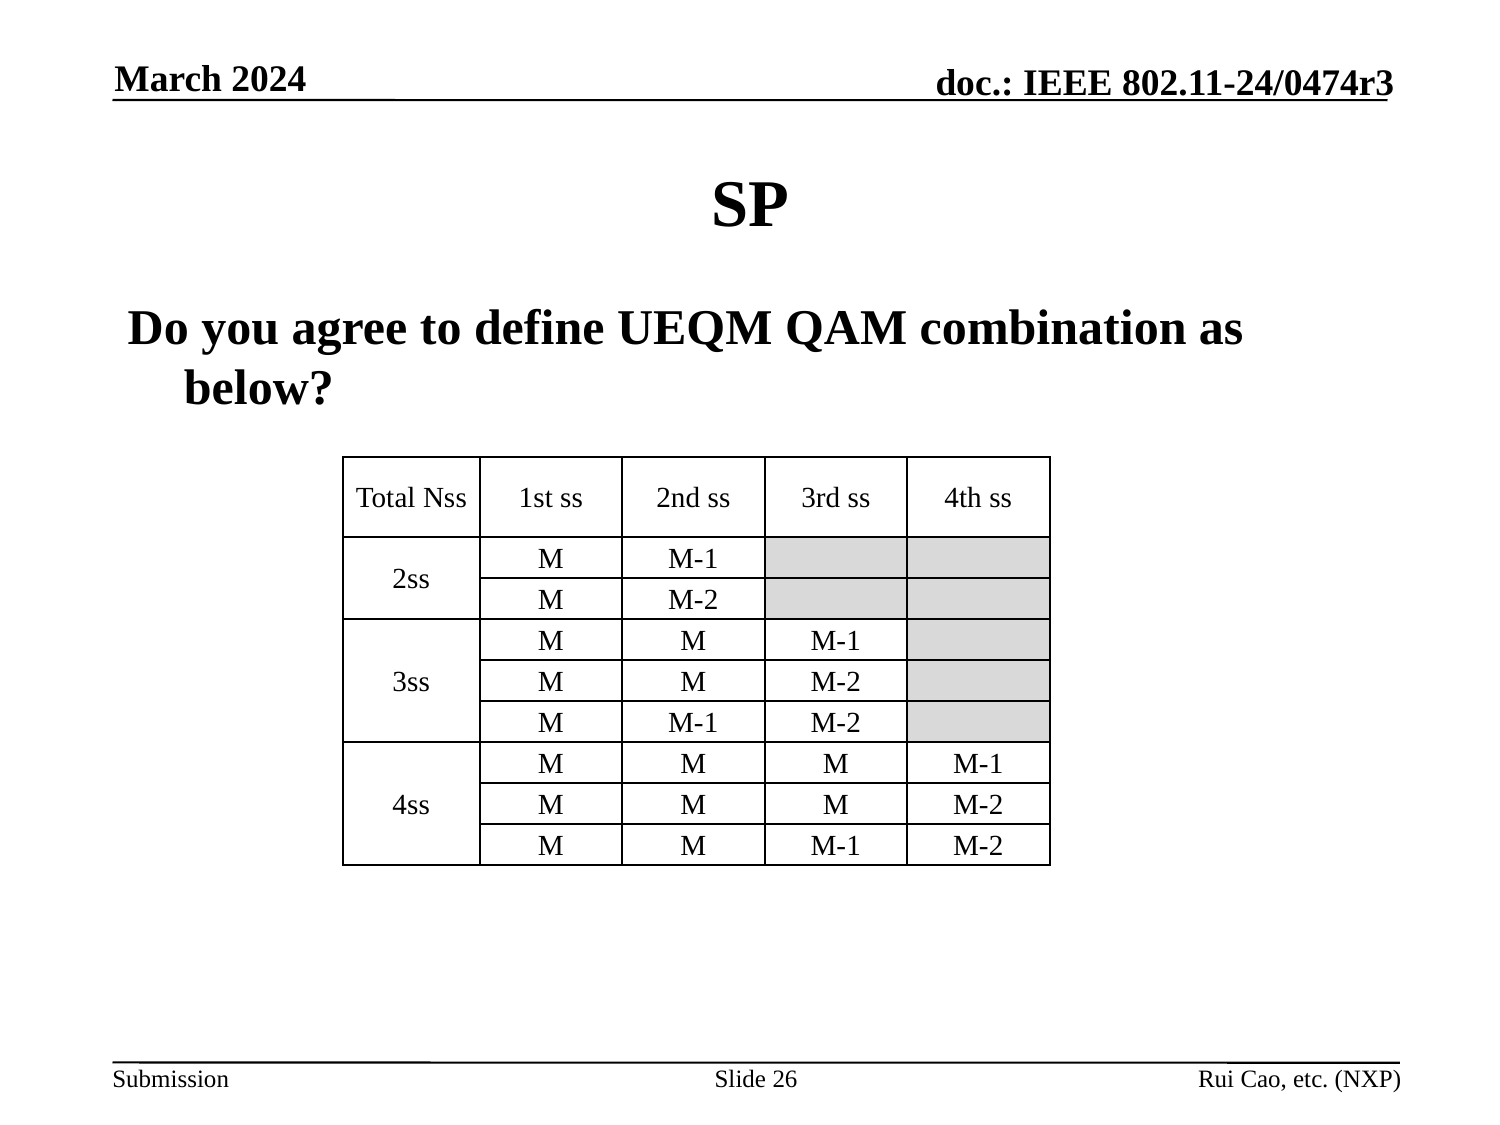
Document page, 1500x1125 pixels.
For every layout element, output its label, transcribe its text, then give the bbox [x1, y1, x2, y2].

table_cell M-1 [623, 538, 764, 577]
table_cell M-2 [908, 825, 1049, 864]
table_cell M-2 [766, 661, 906, 700]
table_cell M-1 [908, 743, 1049, 782]
table_cell M [481, 743, 621, 782]
table_cell M [623, 661, 764, 700]
table_cell M [623, 825, 764, 864]
table_cell M-2 [766, 702, 906, 741]
table_cell M [766, 743, 906, 782]
table_header 1st ss [481, 458, 621, 536]
table_cell M [623, 784, 764, 823]
table_cell 2ss [344, 538, 479, 618]
table_cell 3ss [344, 620, 479, 741]
table_cell M [481, 784, 621, 823]
table_cell M-1 [623, 702, 764, 741]
table_cell [766, 538, 906, 577]
table_header 2nd ss [623, 458, 764, 536]
list Do you agree to define UEQM QAM combination as below? [112, 286, 1388, 1000]
footer Rui Cao, etc. (NXP) [878, 1061, 1402, 1093]
table_cell M [623, 743, 764, 782]
table_cell [908, 538, 1049, 577]
table_cell M [481, 620, 621, 659]
table_cell [766, 579, 906, 618]
table_cell M [623, 620, 764, 659]
table_cell M [766, 784, 906, 823]
table_cell [908, 620, 1049, 659]
table_cell M-1 [766, 825, 906, 864]
table_cell 4ss [344, 743, 479, 864]
table_cell M [481, 702, 621, 741]
table_header 3rd ss [766, 458, 906, 536]
table_header Total Nss [344, 458, 479, 536]
table_cell [908, 661, 1049, 700]
table_cell M [481, 661, 621, 700]
table_cell [908, 579, 1049, 618]
table_cell M-2 [623, 579, 764, 618]
table_cell M-2 [908, 784, 1049, 823]
slide_number Slide 26 [712, 1061, 800, 1123]
table_cell M [481, 825, 621, 864]
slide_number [114, 54, 423, 100]
table_cell [908, 702, 1049, 741]
title SP [112, 112, 1388, 286]
table_cell M [481, 538, 621, 577]
table_header 4th ss [908, 458, 1049, 536]
table_cell M-1 [766, 620, 906, 659]
table_cell M [481, 579, 621, 618]
